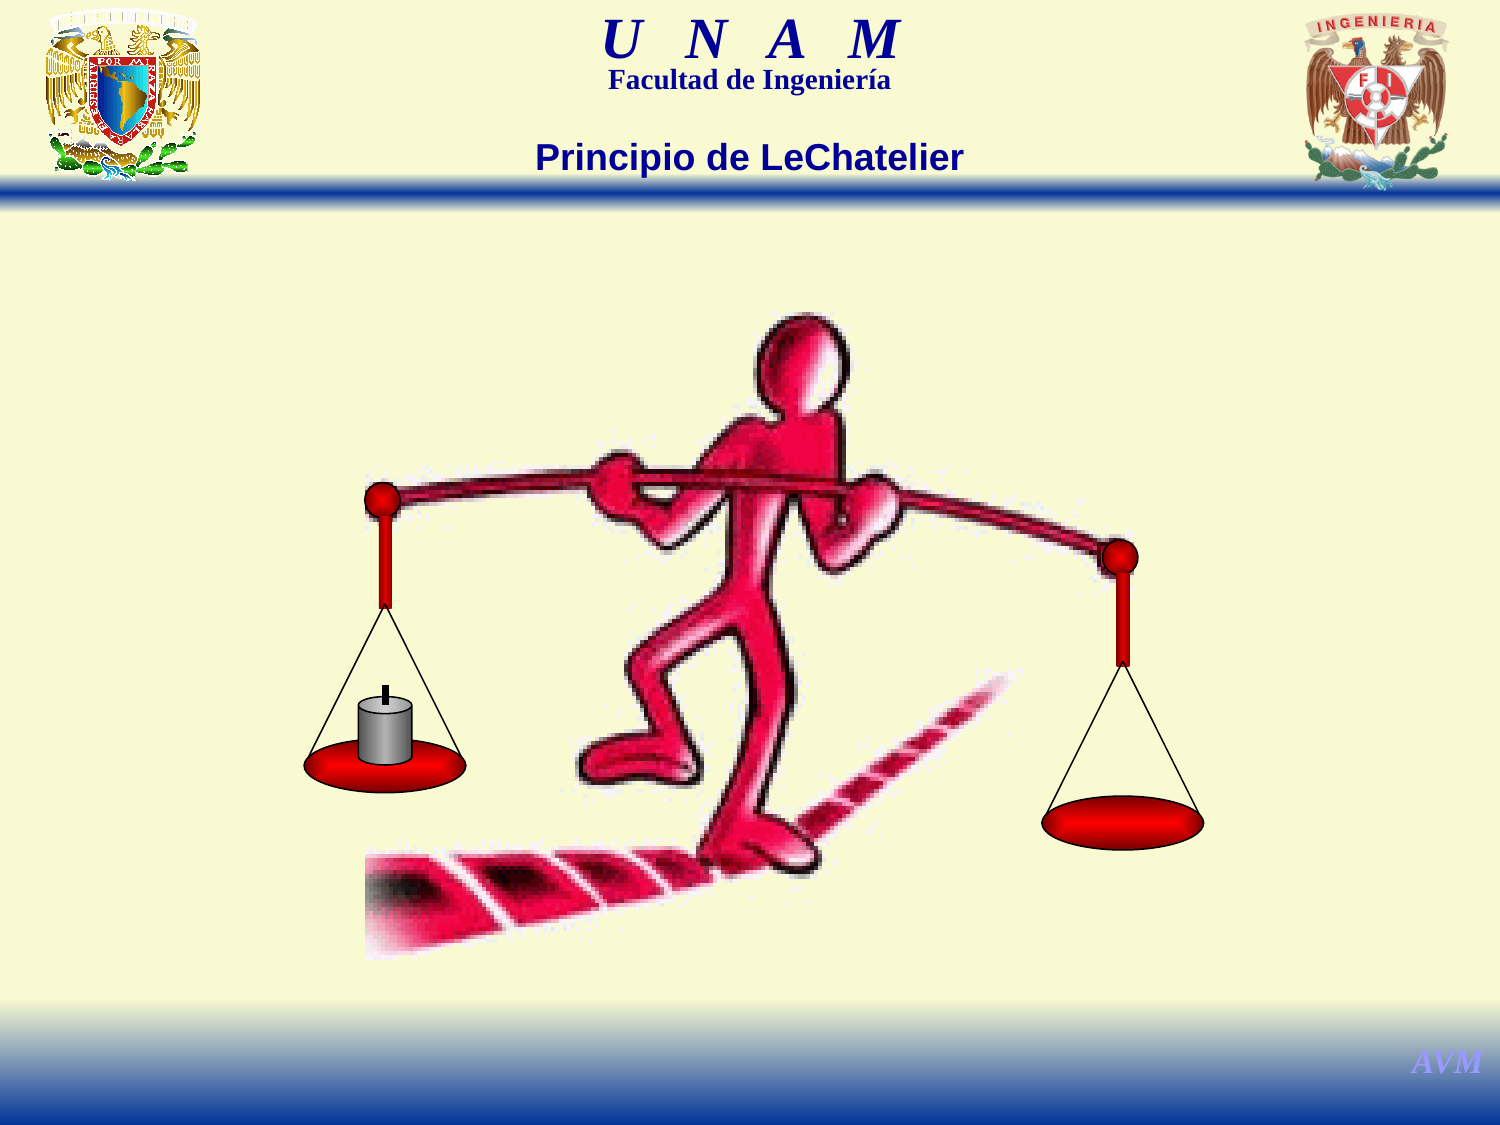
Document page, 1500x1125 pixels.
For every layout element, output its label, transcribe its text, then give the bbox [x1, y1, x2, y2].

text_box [358, 685, 413, 766]
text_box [303, 482, 1204, 851]
text_box Principio de LeChatelier [520, 125, 980, 186]
picture [365, 851, 1135, 960]
picture [1299, 5, 1453, 198]
picture [365, 312, 1135, 482]
picture [46, 8, 200, 181]
